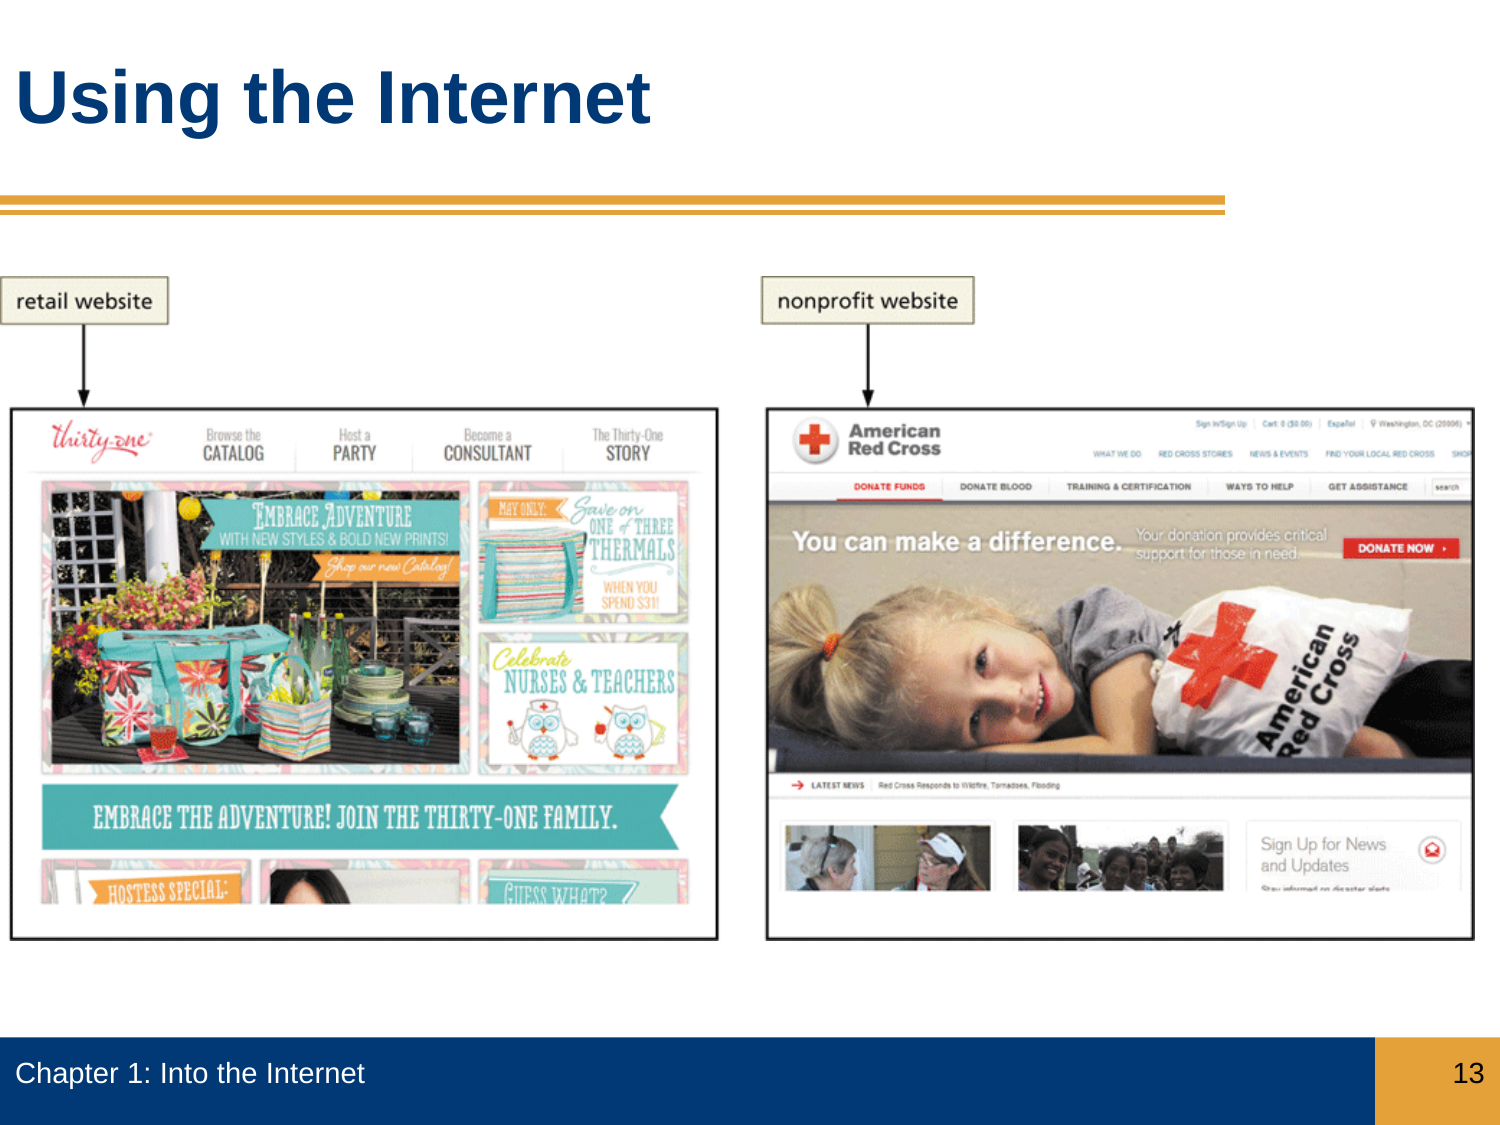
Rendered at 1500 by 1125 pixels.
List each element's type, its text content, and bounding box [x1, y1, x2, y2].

title Using the Internet [0, 0, 1226, 188]
footer Chapter 1: Into the Internet [0, 1046, 1374, 1125]
slide_number 13 [1374, 1046, 1500, 1125]
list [0, 276, 1476, 941]
